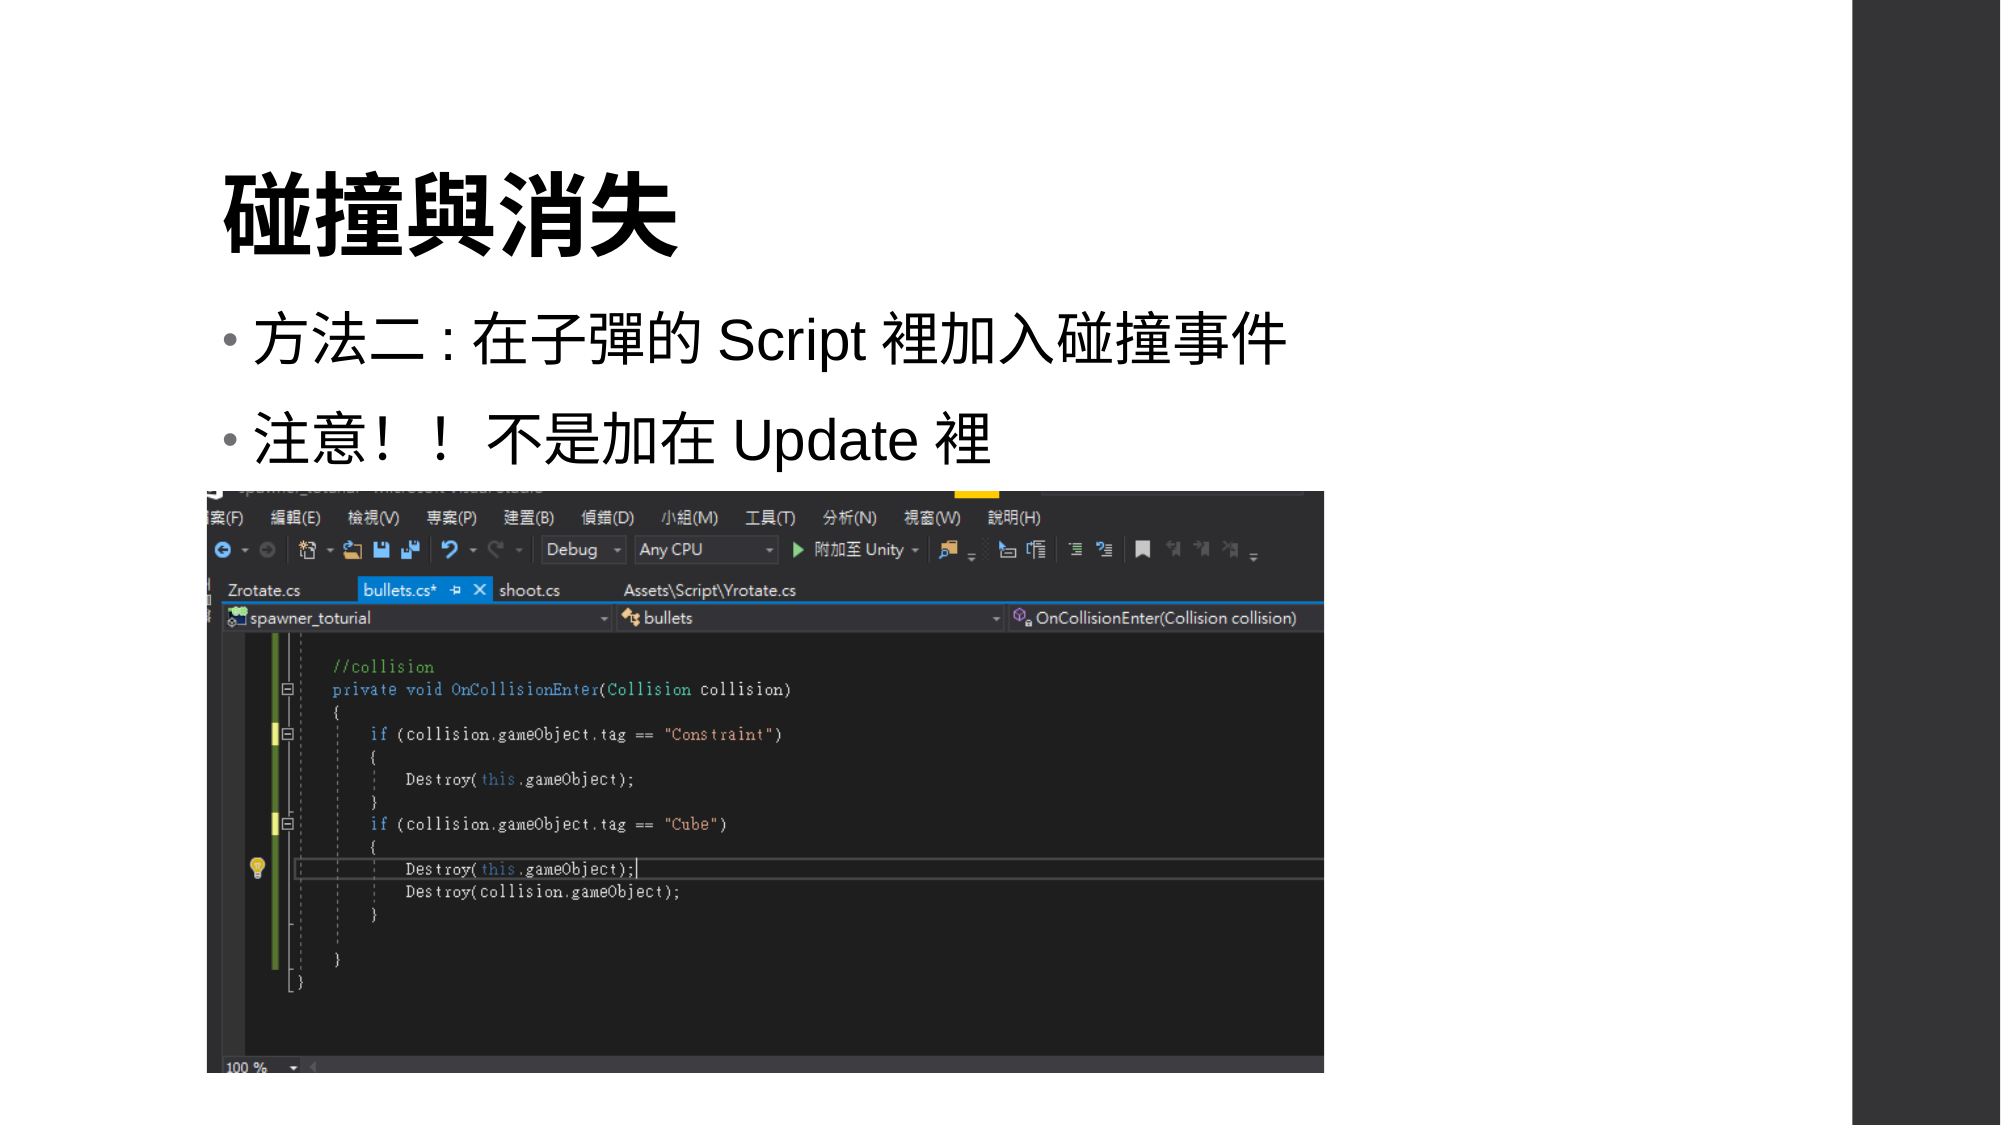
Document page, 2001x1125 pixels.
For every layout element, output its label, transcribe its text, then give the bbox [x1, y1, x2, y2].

picture [206, 491, 1325, 1073]
title 碰撞與消失 [206, 60, 1797, 278]
list 方法二:在子彈的Script裡加入碰撞事件 注意！！不是加在Update裡 [206, 299, 1617, 1014]
